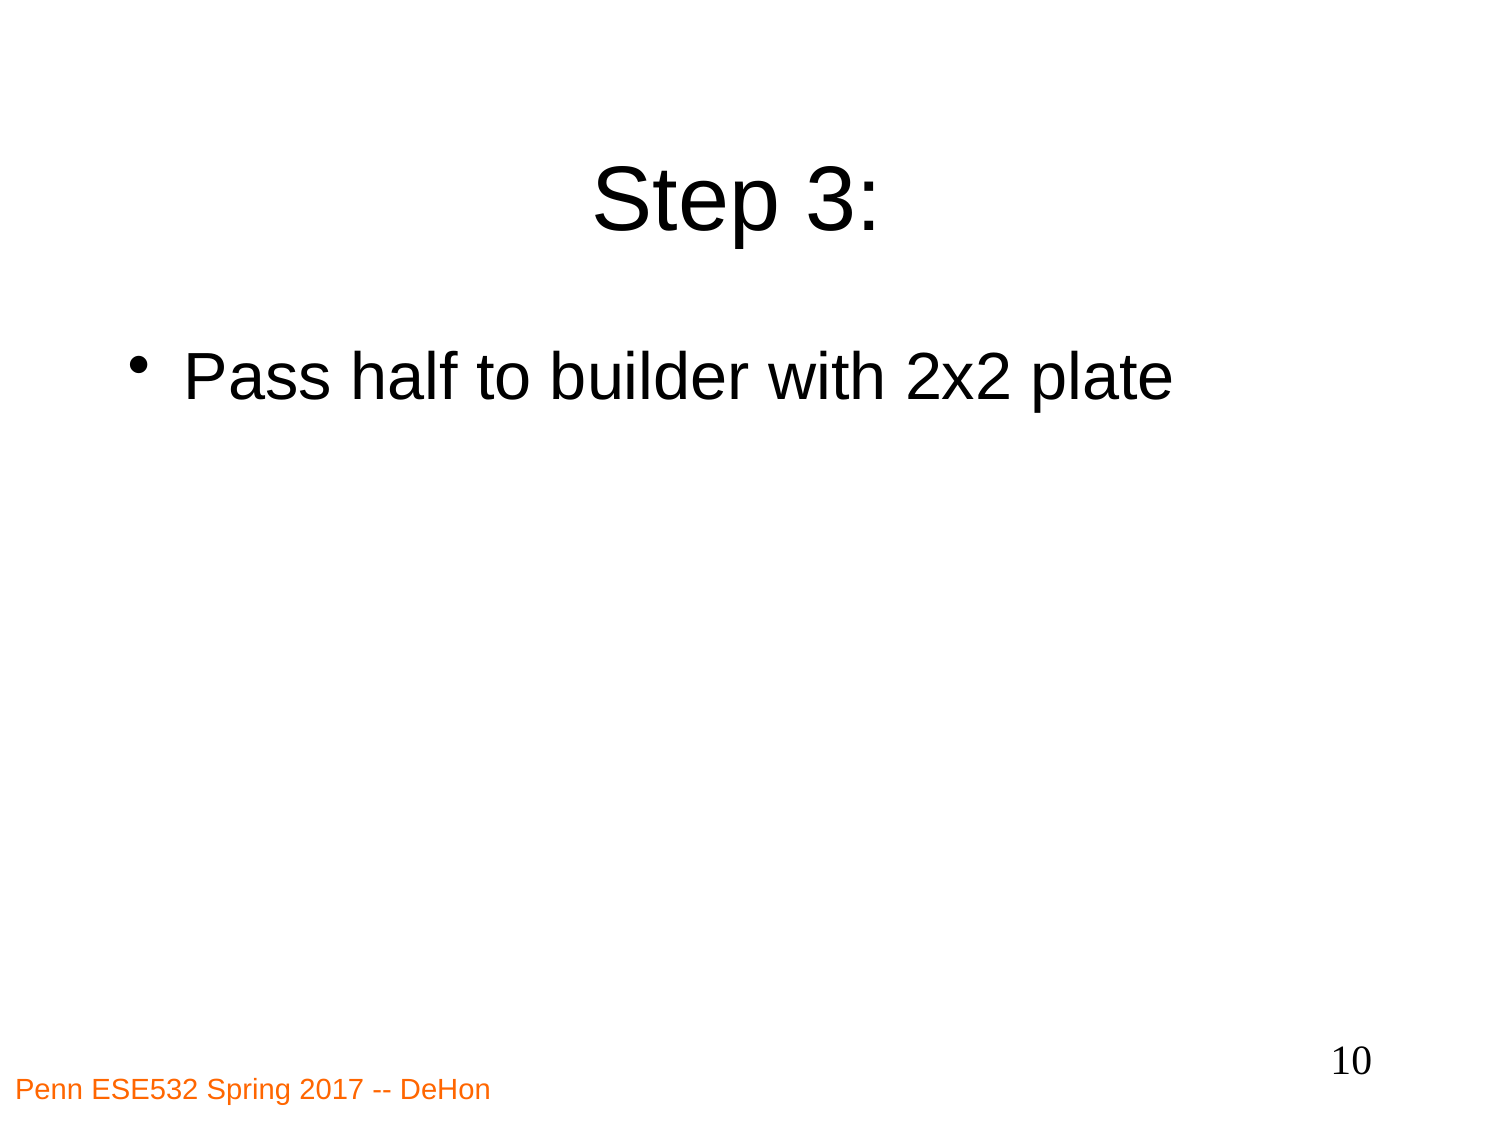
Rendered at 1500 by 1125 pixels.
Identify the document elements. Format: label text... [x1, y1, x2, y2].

title Step 3: [112, 99, 1388, 288]
slide_number 10 [1074, 1024, 1388, 1101]
list Pass half to builder with 2x2 plate [112, 324, 1388, 1001]
slide_number Penn ESE532 Spring 2017 -- DeHon [0, 1062, 688, 1125]
